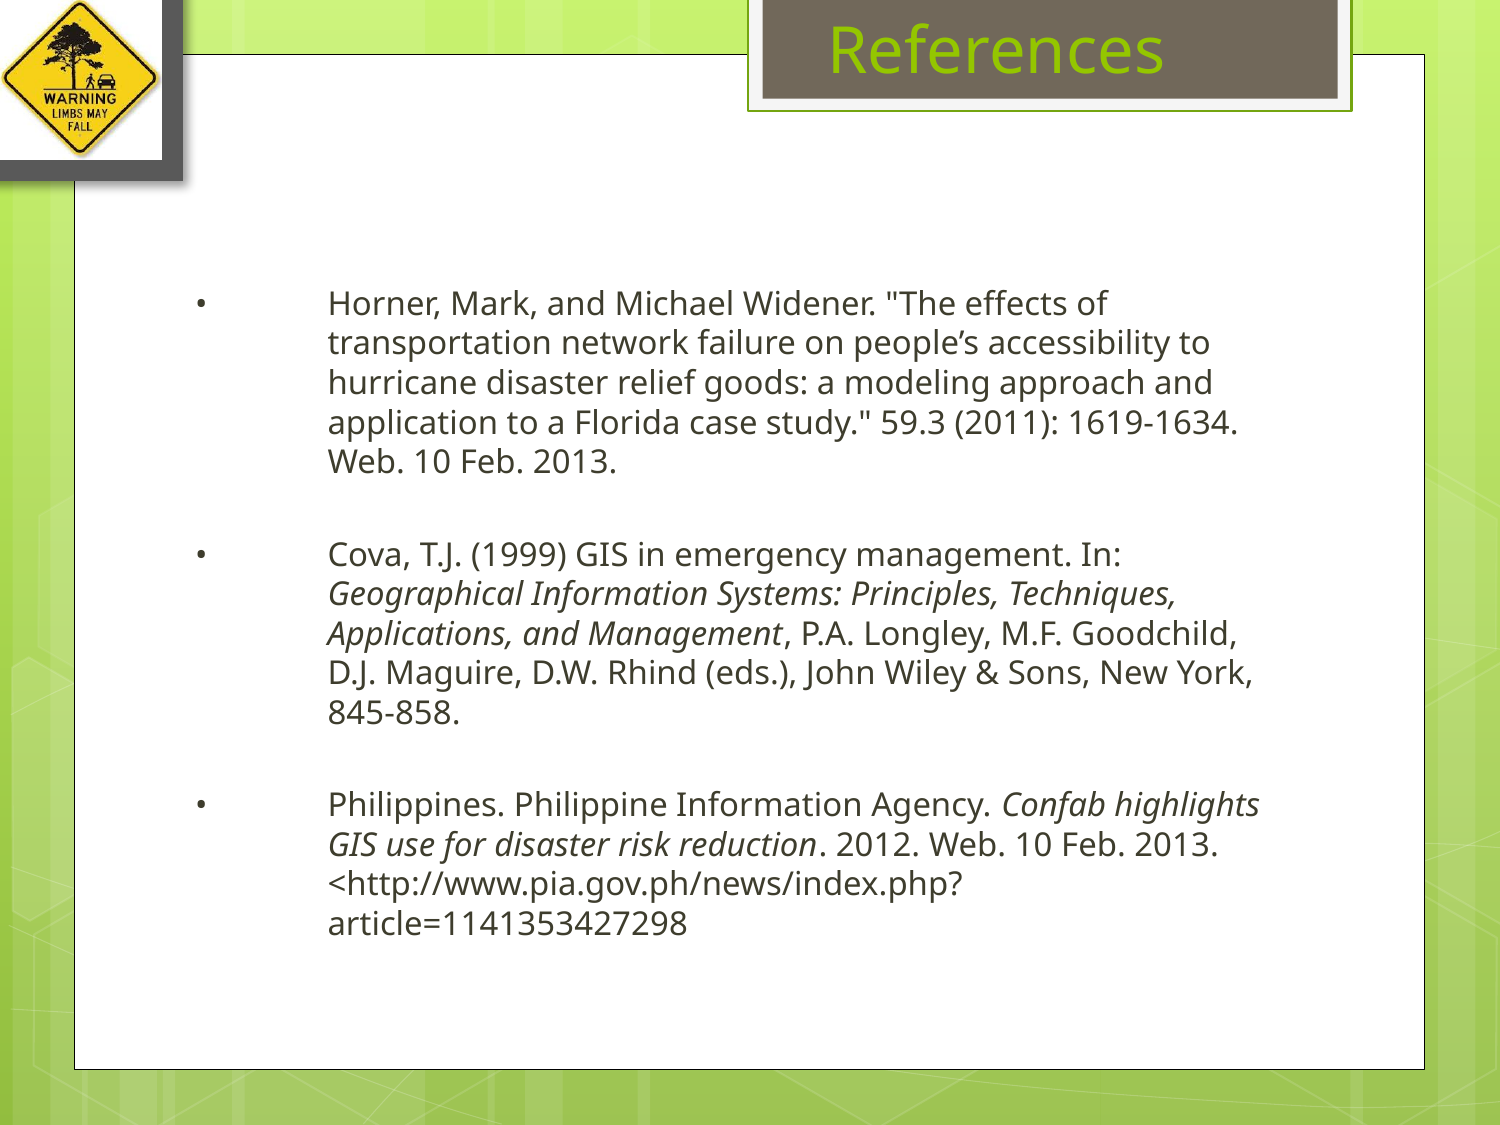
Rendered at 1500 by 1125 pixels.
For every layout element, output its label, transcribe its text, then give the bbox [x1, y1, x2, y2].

title References [812, 0, 1292, 94]
list • Horner, Mark, and Michael Widener. "The effects of transportation network failure on people’s accessibility to hurricane disaster relief goods: a modeling approach and application to a Florida case study." 59.3 (2011): 1619-1634. Web. 10 Feb. 2013. • Cova, T.J. (1999) GIS in emergency management. In: Geographical Information Systems: Principles, Techniques, Applications, and Management, P.A. Longley, M.F. Goodchild, D.J. Maguire, D.W. Rhind (eds.), John Wiley & Sons, New York, 845-858. • Philippines. Philippine Information Agency. Confab highlights GIS use for disaster risk reduction. 2012. Web. 10 Feb. 2013. <http://www.pia.gov.ph/news/index.php?article=1141353427298 [171, 275, 1283, 957]
picture [0, 0, 163, 161]
